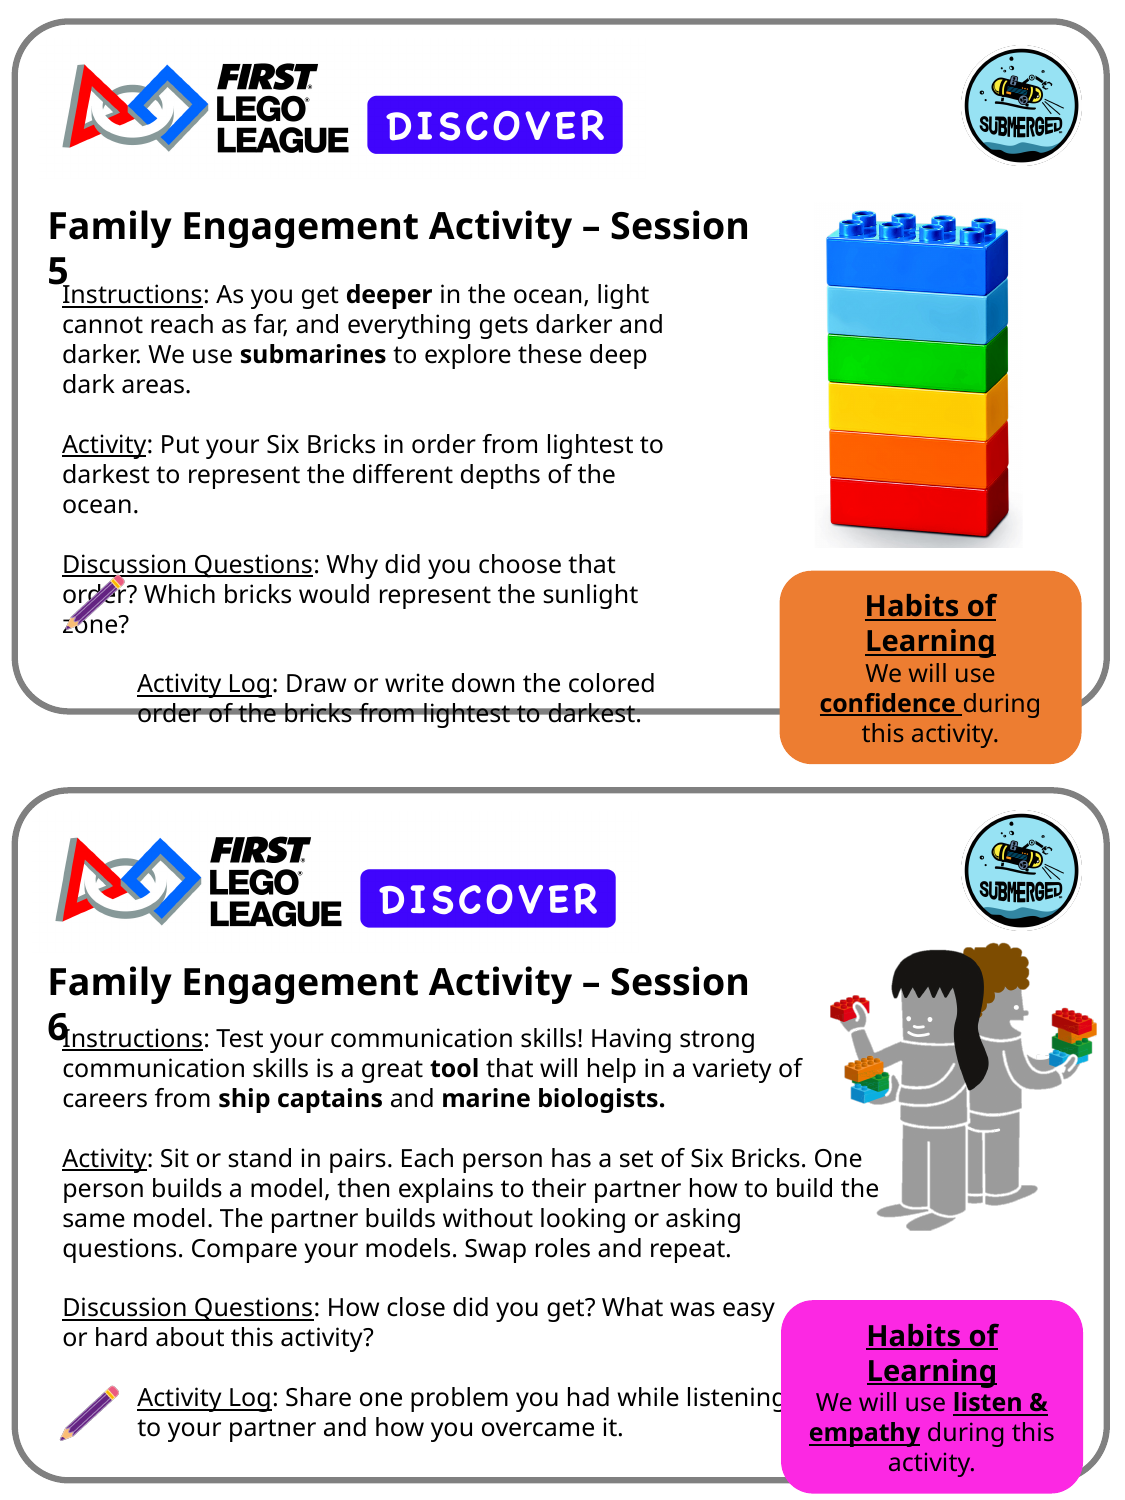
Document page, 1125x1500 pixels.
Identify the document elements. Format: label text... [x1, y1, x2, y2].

text_box Habits of Learning We will use confidence during this activity. [779, 570, 1082, 765]
text_box Family Engagement Activity – Session 5 [32, 194, 782, 300]
text_box Family Engagement Activity – Session 6 [32, 950, 782, 1056]
picture [814, 810, 1109, 1250]
picture [47, 558, 141, 649]
text_box Habits of Learning We will use listen & empathy during this activity. [781, 1300, 1084, 1494]
text_box [13, 20, 1108, 713]
text_box [13, 789, 1108, 1482]
picture [39, 38, 646, 179]
text_box Instructions: As you get deeper in the ocean, light cannot reach as far, and everything gets darker and darker. We use submarines to explore these deep dark areas. Activity: Put your Six Bricks in order from lightest to darkest to represent the different depths of the ocean. Discussion Questions: Why did you choose that order? Which bricks would represent the sunlight zone? Activity Log: Draw or write down the colored order of the bricks from lightest to darkest. [47, 271, 711, 736]
picture [32, 811, 639, 953]
picture [961, 45, 1082, 166]
picture [41, 1370, 135, 1461]
picture [814, 202, 1023, 548]
text_box Instructions: Test your communication skills! Having strong communication skills is a great tool that will help in a variety of careers from ship captains and marine biologists. Activity: Sit or stand in pairs. Each person has a set of Six Bricks. One person builds a model, then explains to their partner how to build the same model. The partner builds without looking or asking questions. Compare your models. Swap roles and repeat. Discussion Questions: How close did you get? What was easy or hard about this activity? Activity Log: Share one problem you had while listening to your partner and how you overcame it. [47, 1014, 898, 1450]
